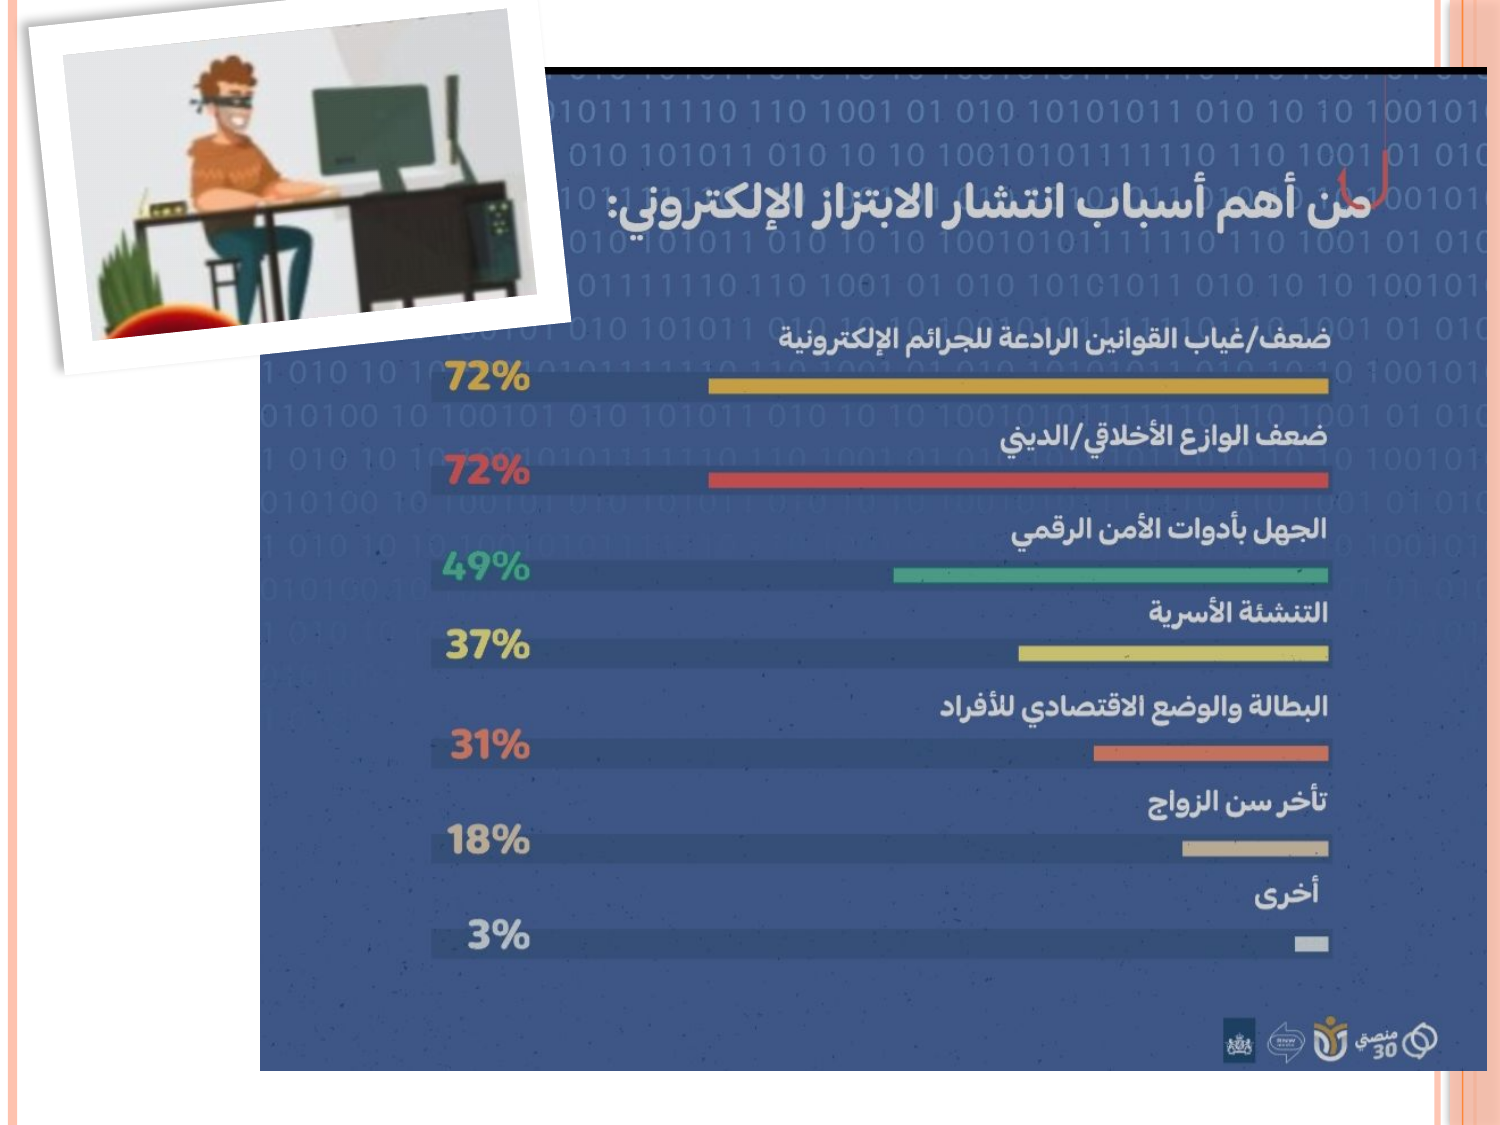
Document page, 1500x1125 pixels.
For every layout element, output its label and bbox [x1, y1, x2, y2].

picture [63, 9, 1488, 1071]
